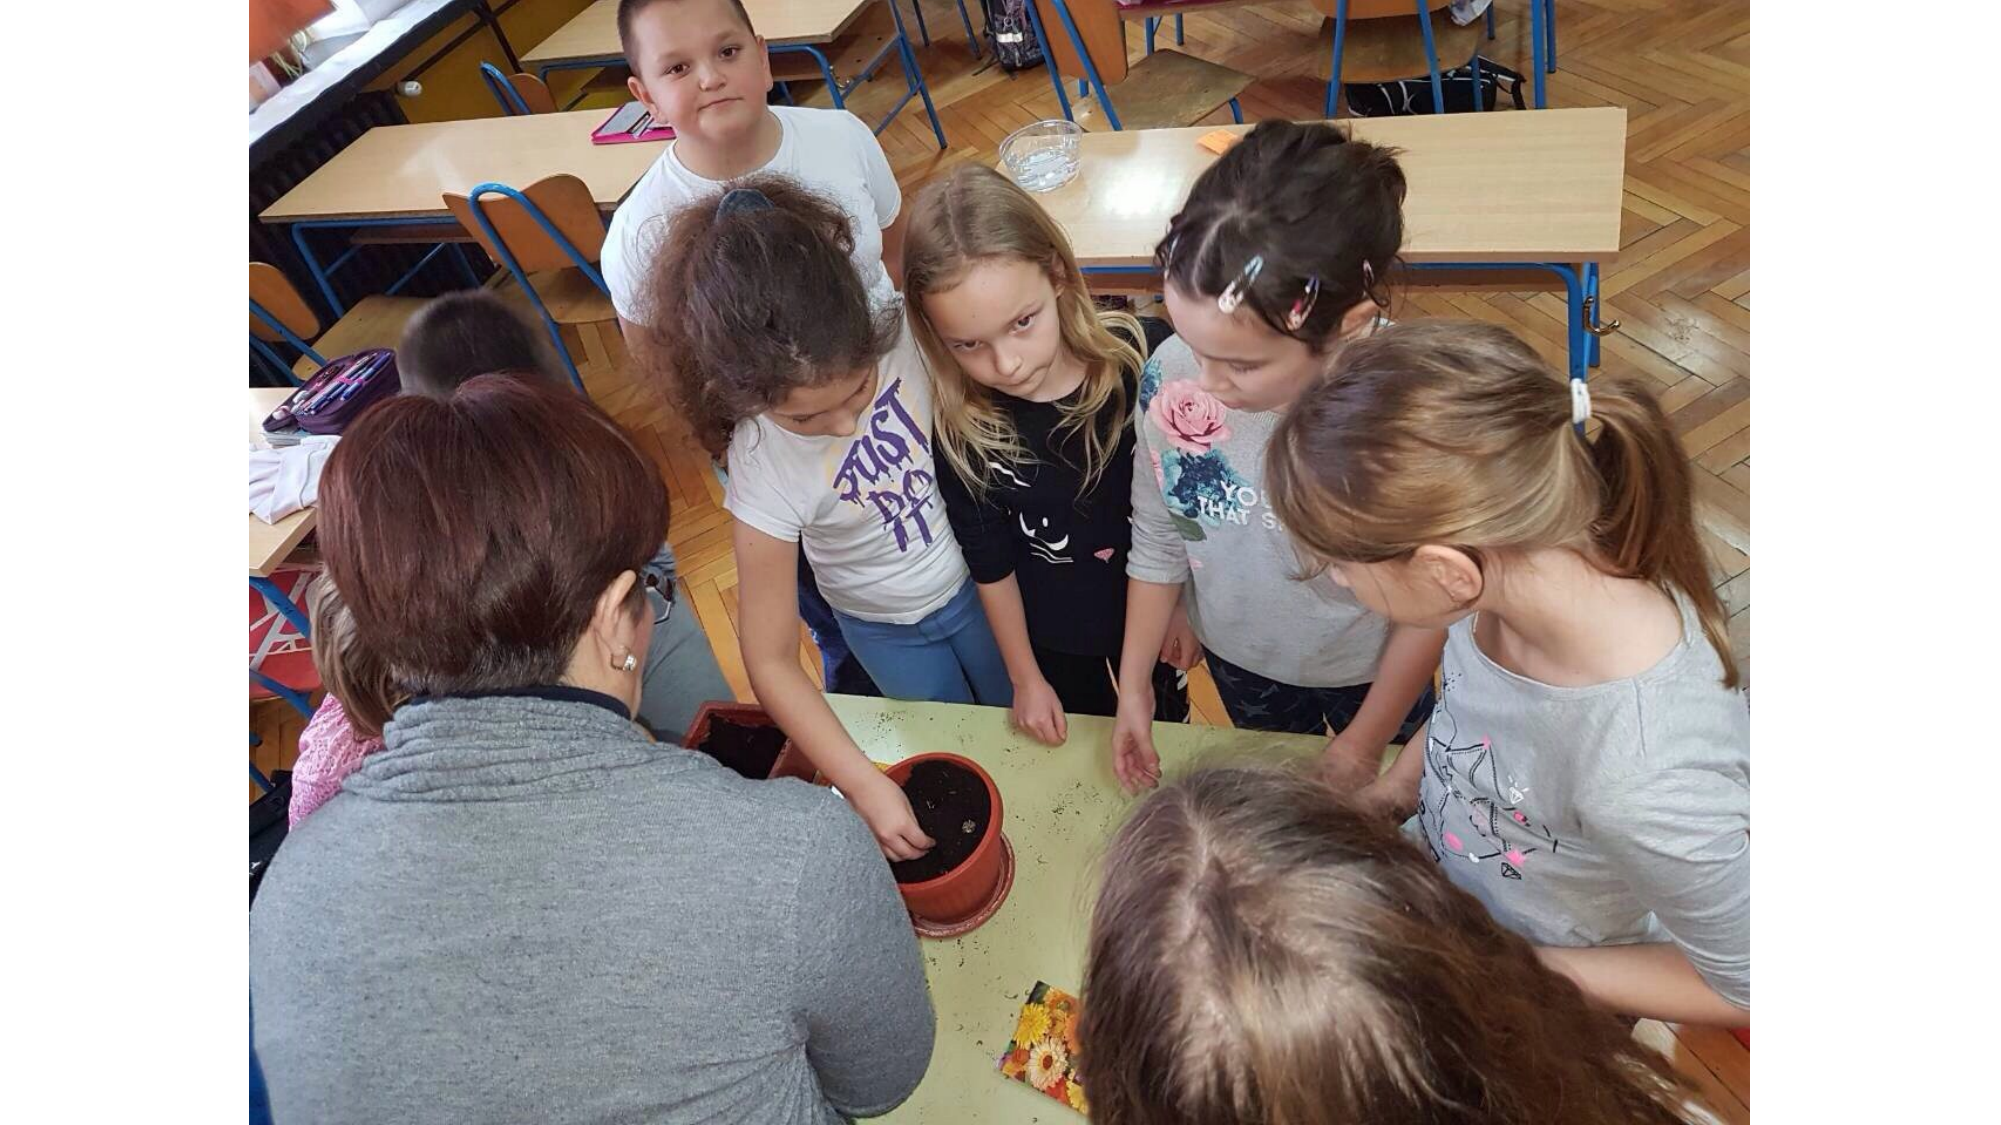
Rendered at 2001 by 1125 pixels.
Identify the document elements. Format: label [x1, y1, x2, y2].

picture [249, 0, 1750, 1125]
